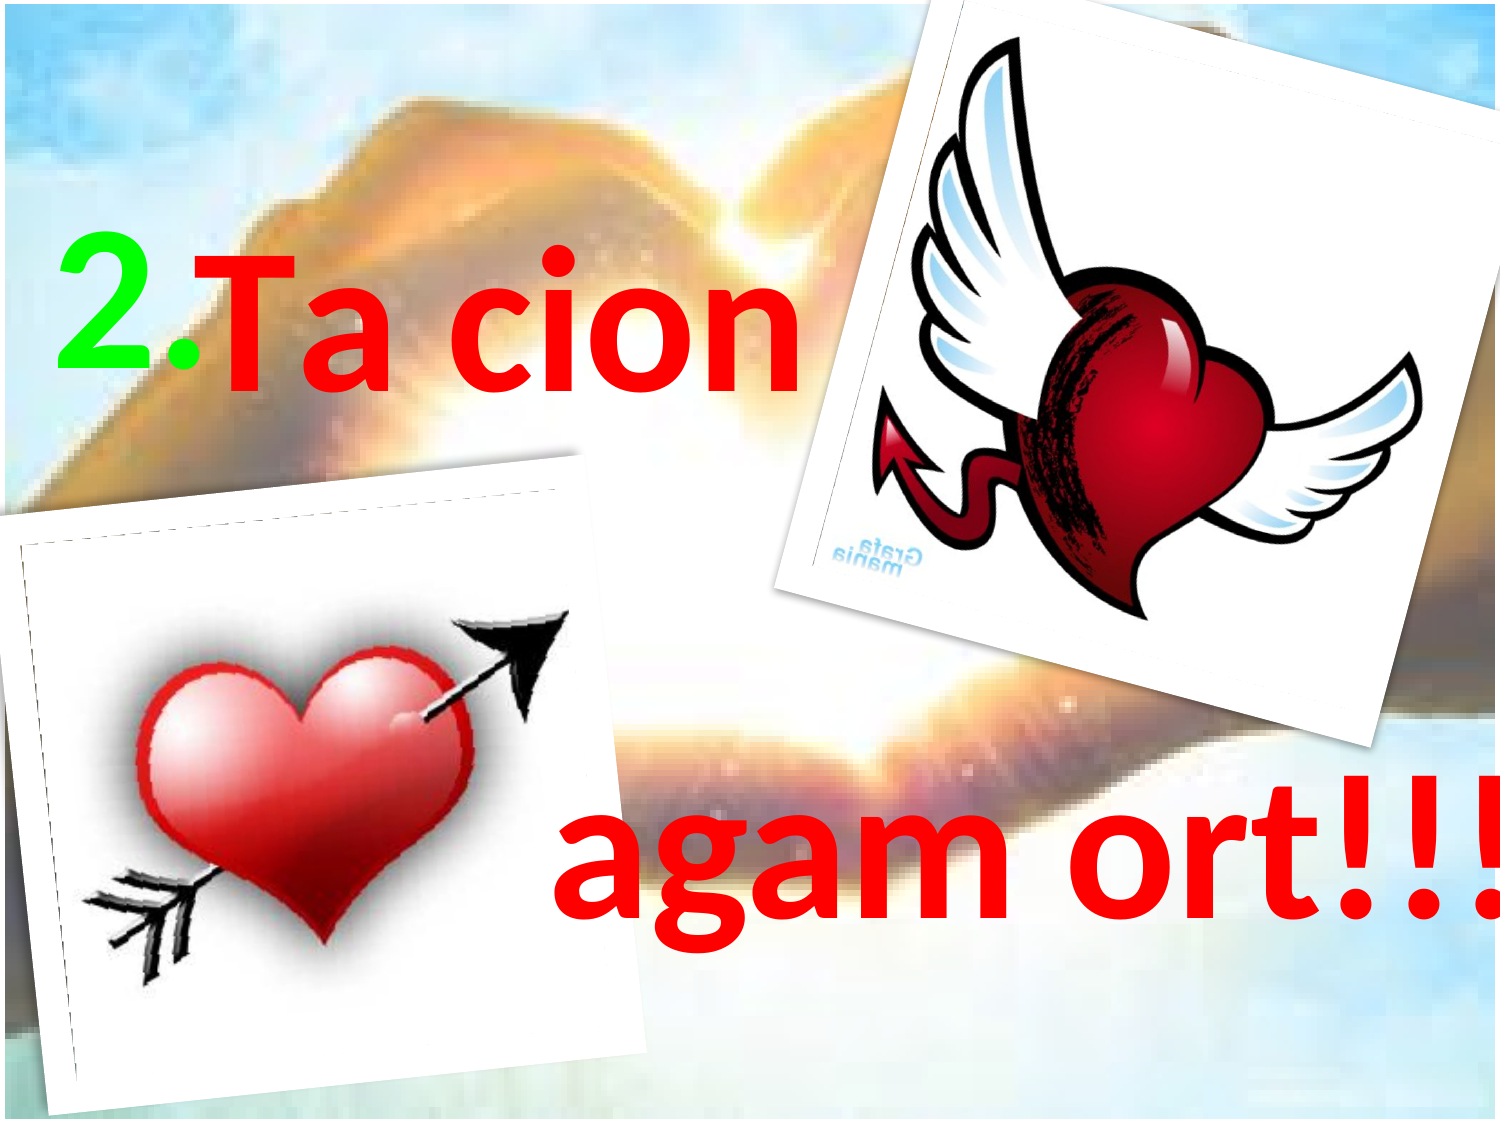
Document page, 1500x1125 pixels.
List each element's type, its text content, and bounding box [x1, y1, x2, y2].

picture [814, 1, 1499, 708]
picture [22, 490, 612, 1081]
text_box 2. [36, 152, 227, 418]
text_box Tа cion [178, 175, 824, 441]
text_box agam ort!!! [590, 703, 1500, 968]
